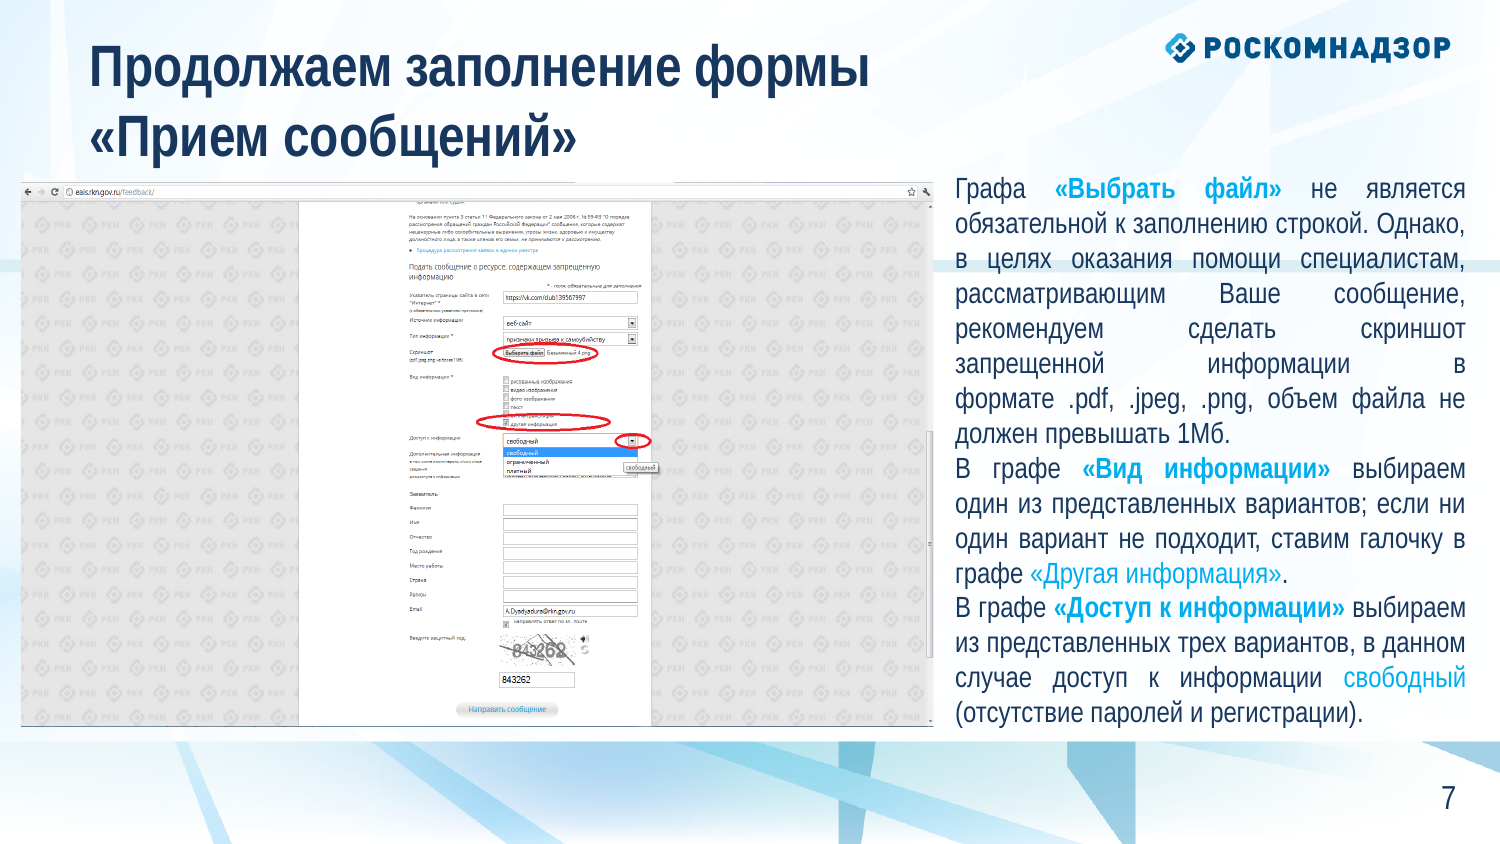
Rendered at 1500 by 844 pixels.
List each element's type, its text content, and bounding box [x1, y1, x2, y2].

picture [0, 0, 1500, 844]
text_box Продолжаем заполнение формы «Прием сообщений» [74, 33, 1121, 162]
text_box 7 [1355, 766, 1472, 827]
text_box Графа «Выбрать файл» не является обязательной к заполнению строкой. Однако, в целях оказания помощи специалистам, рассматривающим Ваше сообщение, рекомендуем сделать скриншот запрещенной информации в формате .pdf, .jpeg, .png, объем файла не должен превышать 1Мб. В графе «Вид информации» выбираем один из представленных вариантов; если ни один вариант не подходит, ставим галочку в графе «Другая информация». В графе «Доступ к информации» выбираем из представленных трех вариантов, в данном случае доступ к информации свободный (отсутствие паролей и регистрации). [940, 116, 1482, 761]
